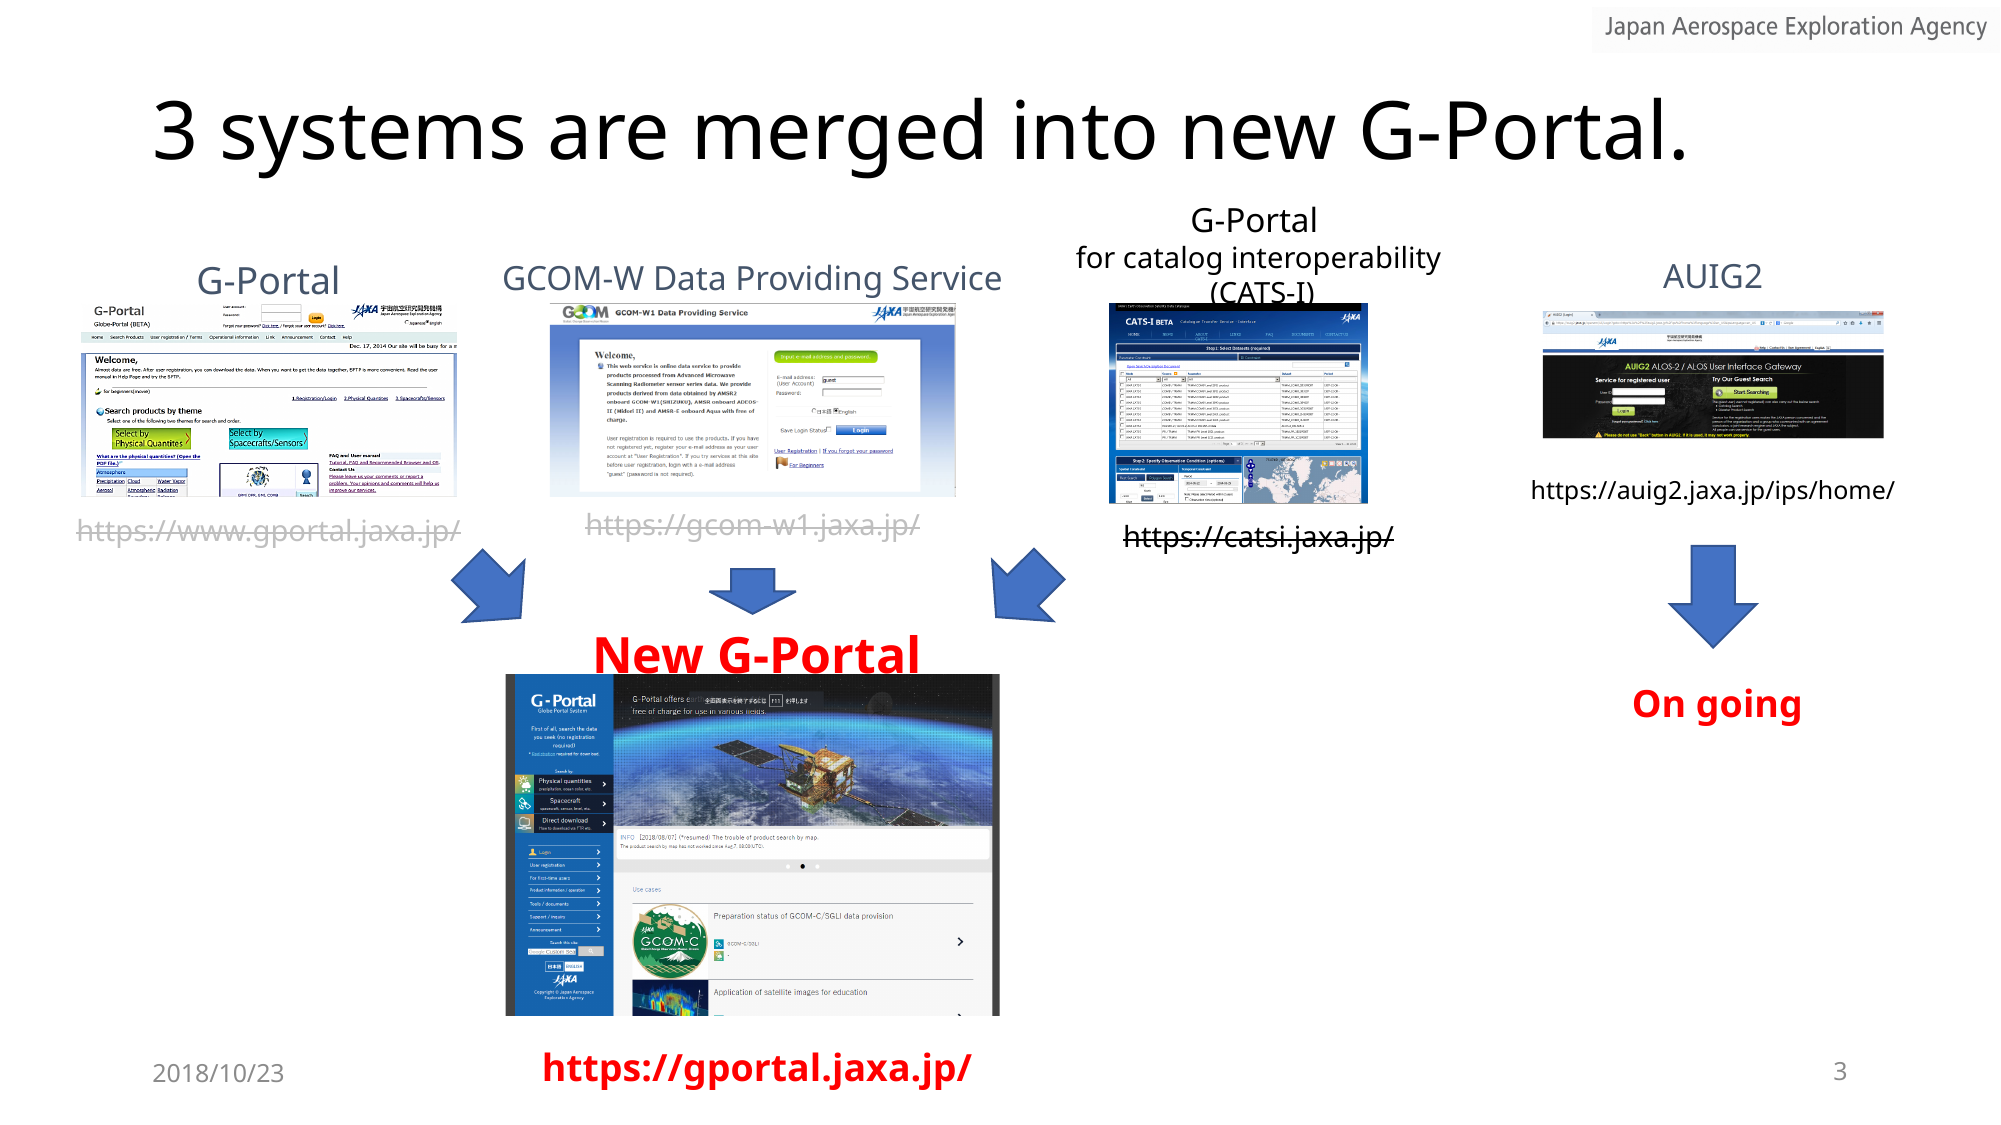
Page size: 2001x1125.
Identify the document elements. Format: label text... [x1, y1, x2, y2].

title 3 systems are merged into new G-Portal. [137, 82, 1863, 186]
picture [1592, 7, 2000, 53]
text_box New G-Portal https://gportal.jaxa.jp/ [527, 616, 988, 674]
text_box On going [1617, 672, 1818, 732]
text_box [59, 249, 479, 558]
text_box [1667, 544, 1760, 650]
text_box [1511, 247, 1916, 516]
text_box G-Portal for catalog interoperability (CATS-I) https://catsi.jaxa.jp/ [1061, 191, 1457, 562]
text_box New G-Portal https://gportal.jaxa.jp/ [527, 1016, 988, 1097]
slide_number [137, 1042, 588, 1103]
text_box [990, 547, 1066, 623]
text_box [708, 568, 797, 615]
slide_number 3 [1412, 1042, 1863, 1103]
text_box [450, 549, 526, 624]
picture [1108, 303, 1368, 504]
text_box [481, 249, 1024, 553]
picture [505, 674, 1000, 1016]
